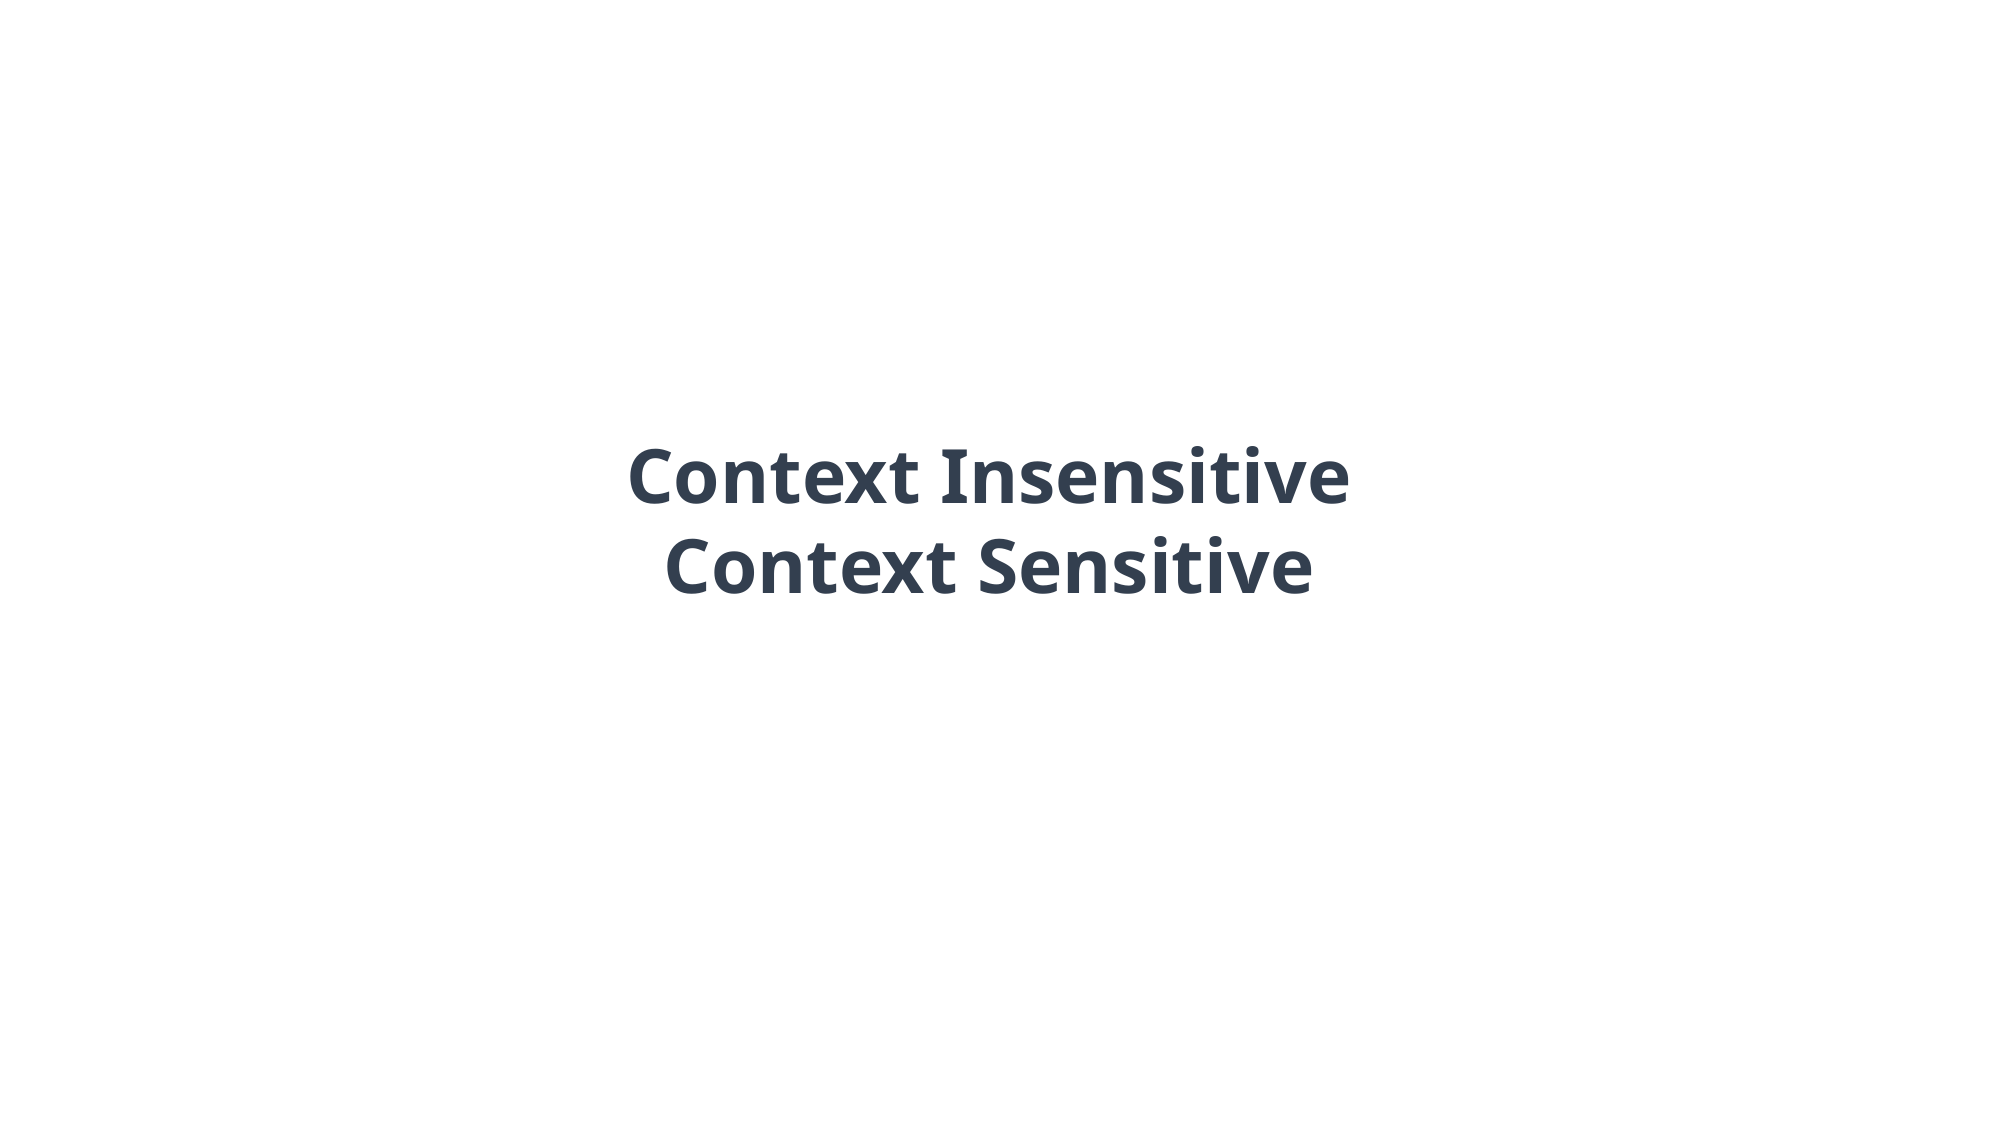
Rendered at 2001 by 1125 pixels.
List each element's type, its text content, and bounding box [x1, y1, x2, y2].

text_box Context Insensitive Context Sensitive [231, 421, 1747, 616]
